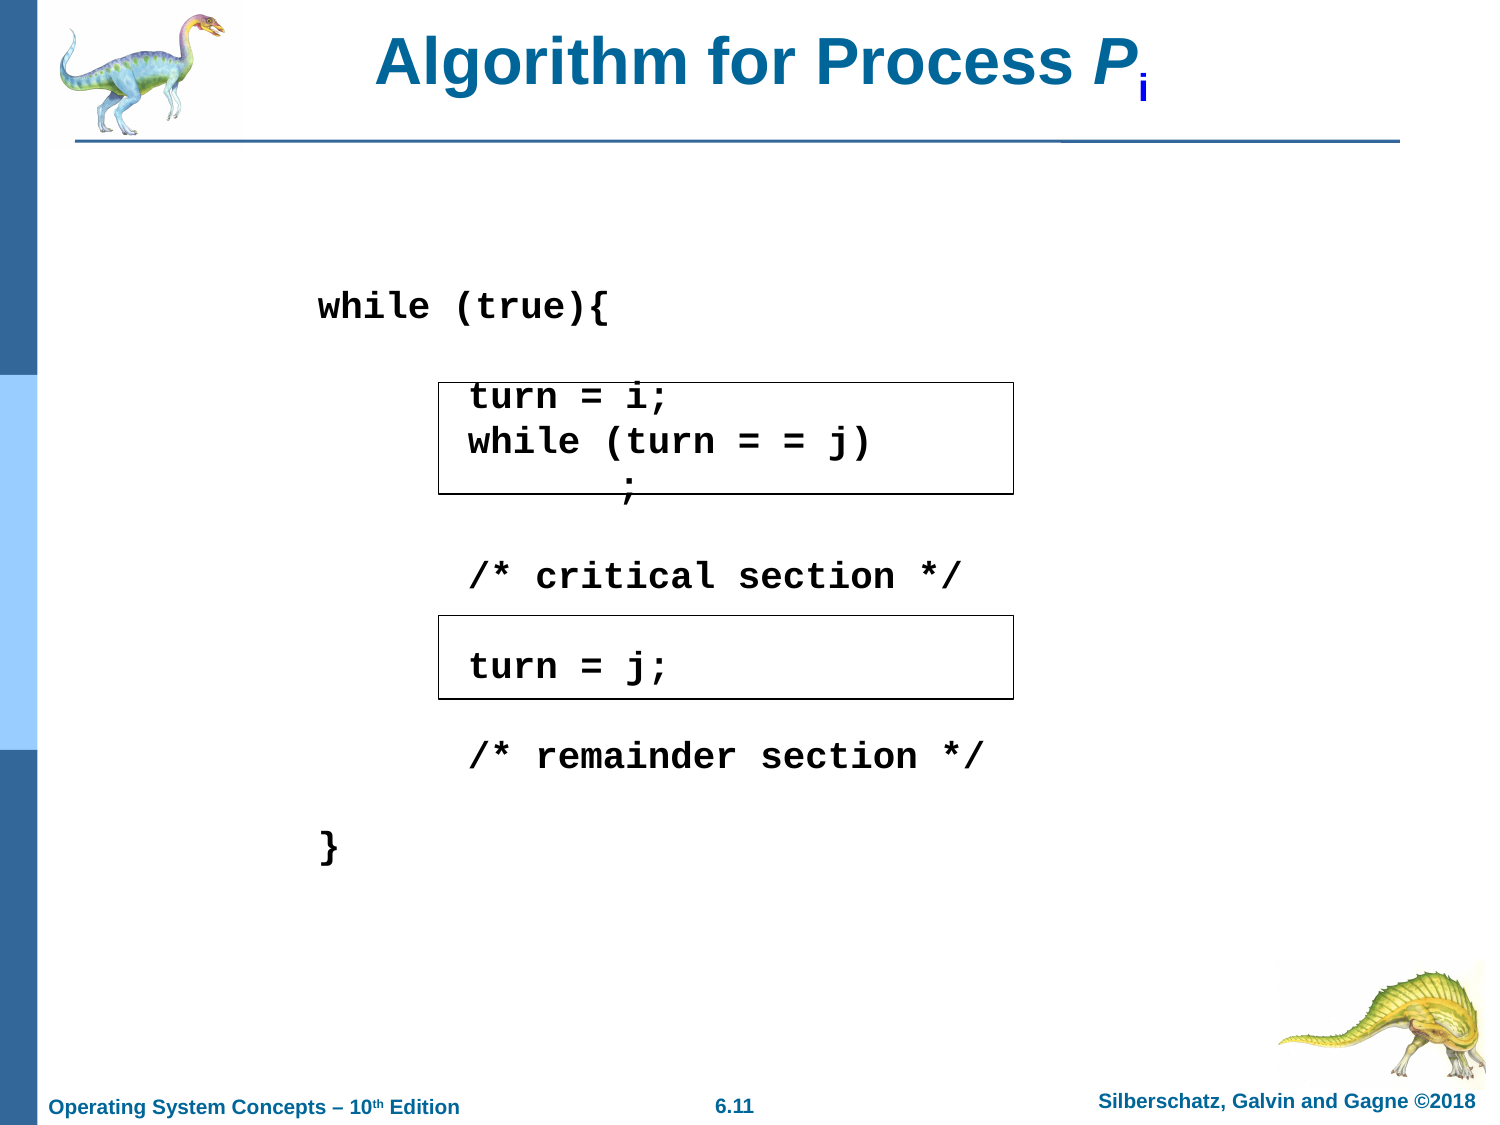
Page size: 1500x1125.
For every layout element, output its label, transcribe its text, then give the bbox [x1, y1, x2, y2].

text_box while (true){ turn = i; while (turn = = j) ; /* critical section */ turn = j; /* remainder section */ } [303, 273, 1292, 874]
text_box [438, 382, 1014, 495]
picture [1275, 959, 1486, 1090]
text_box [438, 615, 1014, 700]
title Algorithm for Process Pi [86, 22, 1437, 117]
picture [46, 0, 243, 149]
